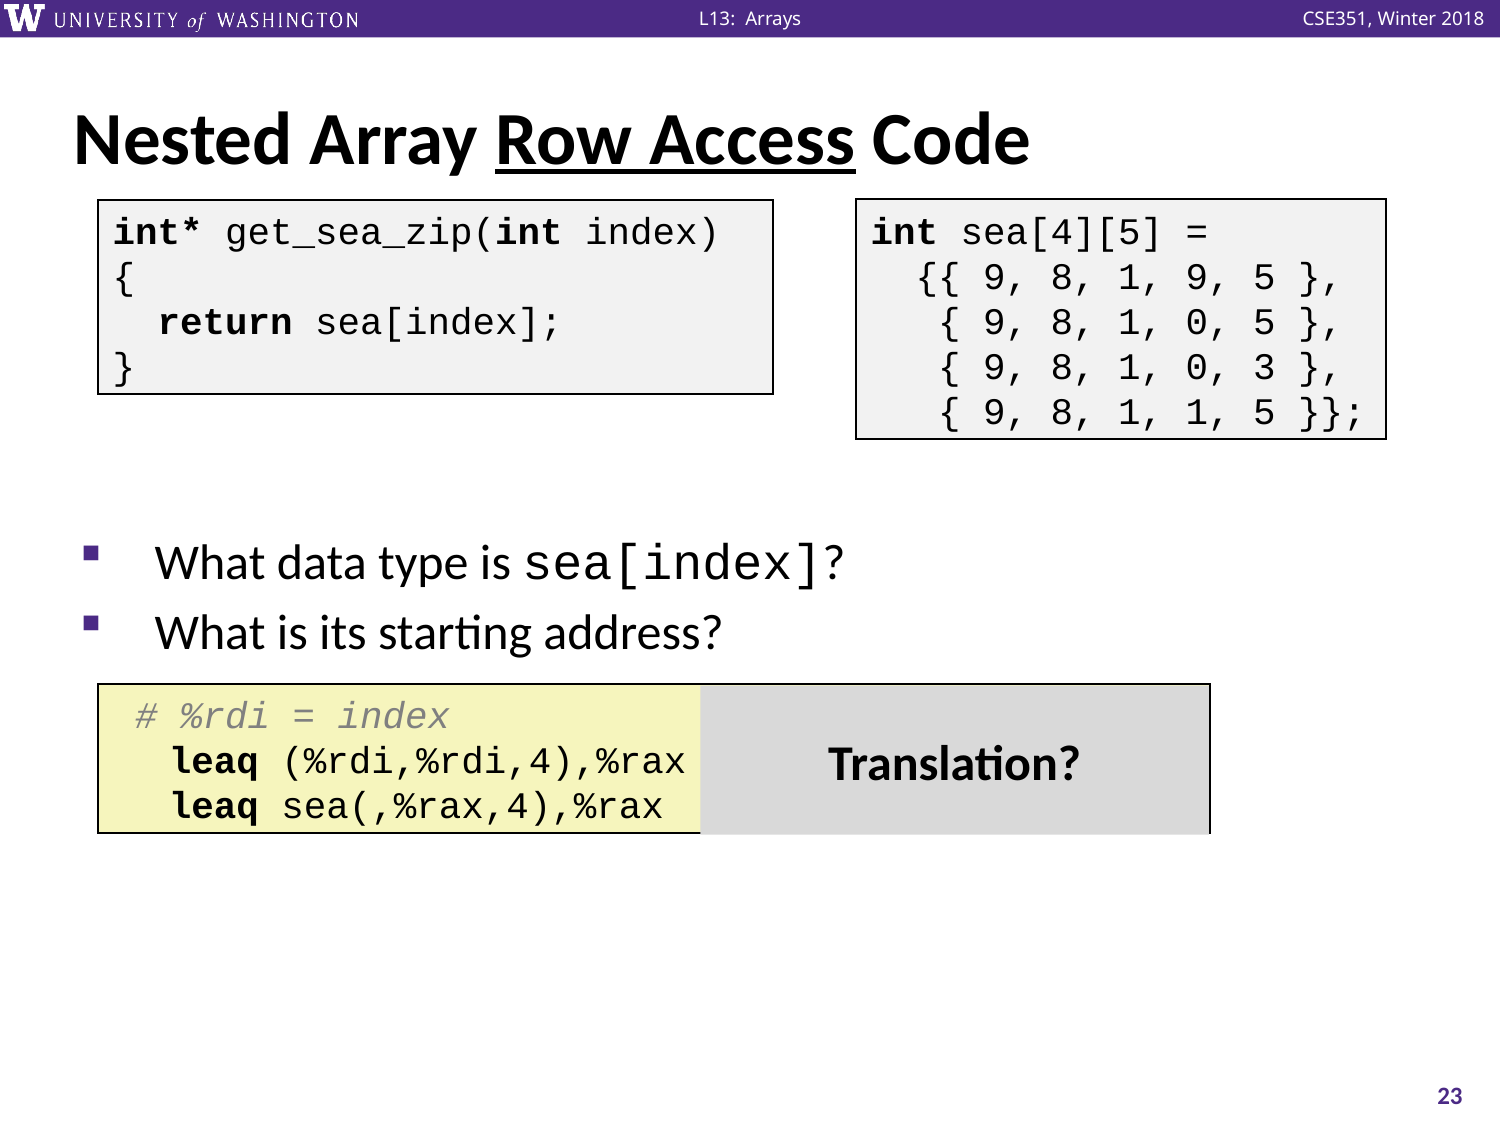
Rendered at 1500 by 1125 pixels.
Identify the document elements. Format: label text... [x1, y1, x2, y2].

text_box int* get_sea_zip(int index) { return sea[index]; } [97, 199, 773, 395]
title Nested Array Row Access Code [58, 71, 1438, 198]
text_box What data type is sea[index]? What is its starting address? [64, 521, 1280, 697]
text_box Translation? [700, 697, 1209, 835]
picture [4, 4, 358, 32]
slide_number 23 [1400, 1065, 1500, 1125]
text_box int sea[4][5] = {{ 9, 8, 1, 9, 5 }, { 9, 8, 1, 0, 5 }, { 9, 8, 1, 0, 3 }, { 9, 8, 1, 1, 5 }}; [855, 199, 1386, 439]
text_box # %rdi = index leaq (%rdi,%rdi,4),%rax # 5 * index leaq sea(,%rax,4),%rax # sea + (20 * index) [97, 697, 700, 834]
